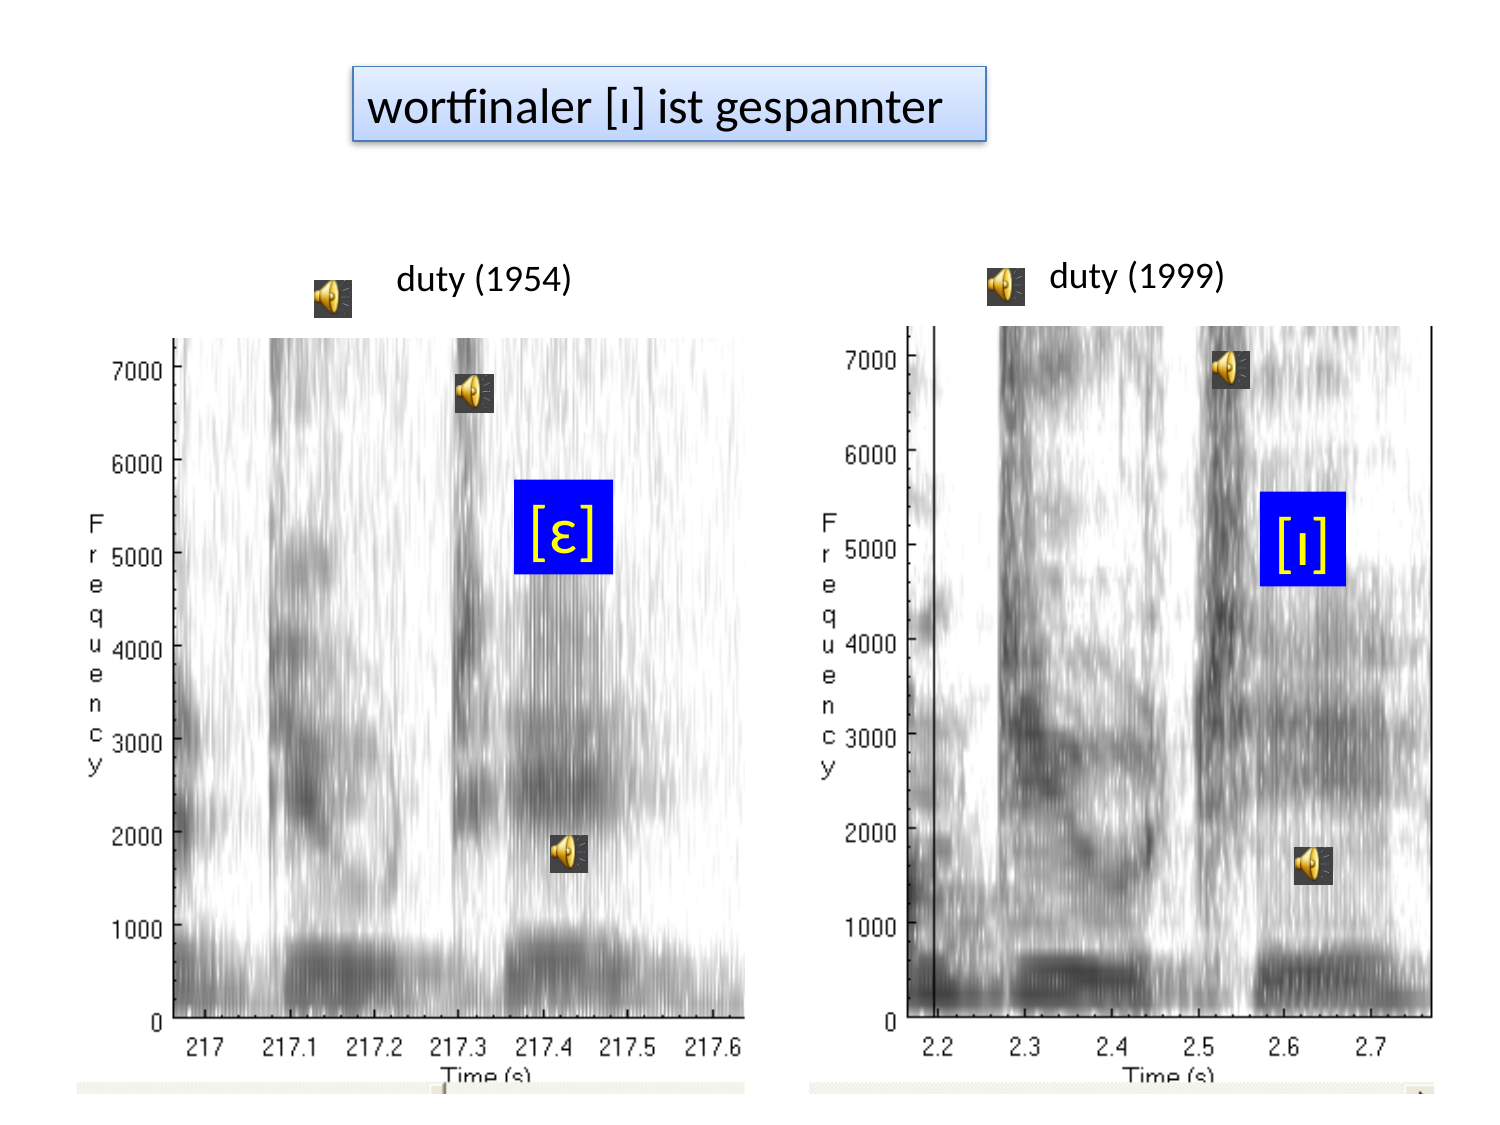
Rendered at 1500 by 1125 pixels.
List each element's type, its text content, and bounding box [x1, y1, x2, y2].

picture [312, 278, 354, 320]
text_box duty (1999) [1034, 243, 1241, 304]
picture [76, 337, 746, 1095]
text_box wortfinaler [ɪ] ist gespannter [352, 66, 987, 142]
picture [985, 266, 1027, 308]
picture [808, 325, 1435, 1095]
text_box duty (1954) [381, 246, 588, 307]
